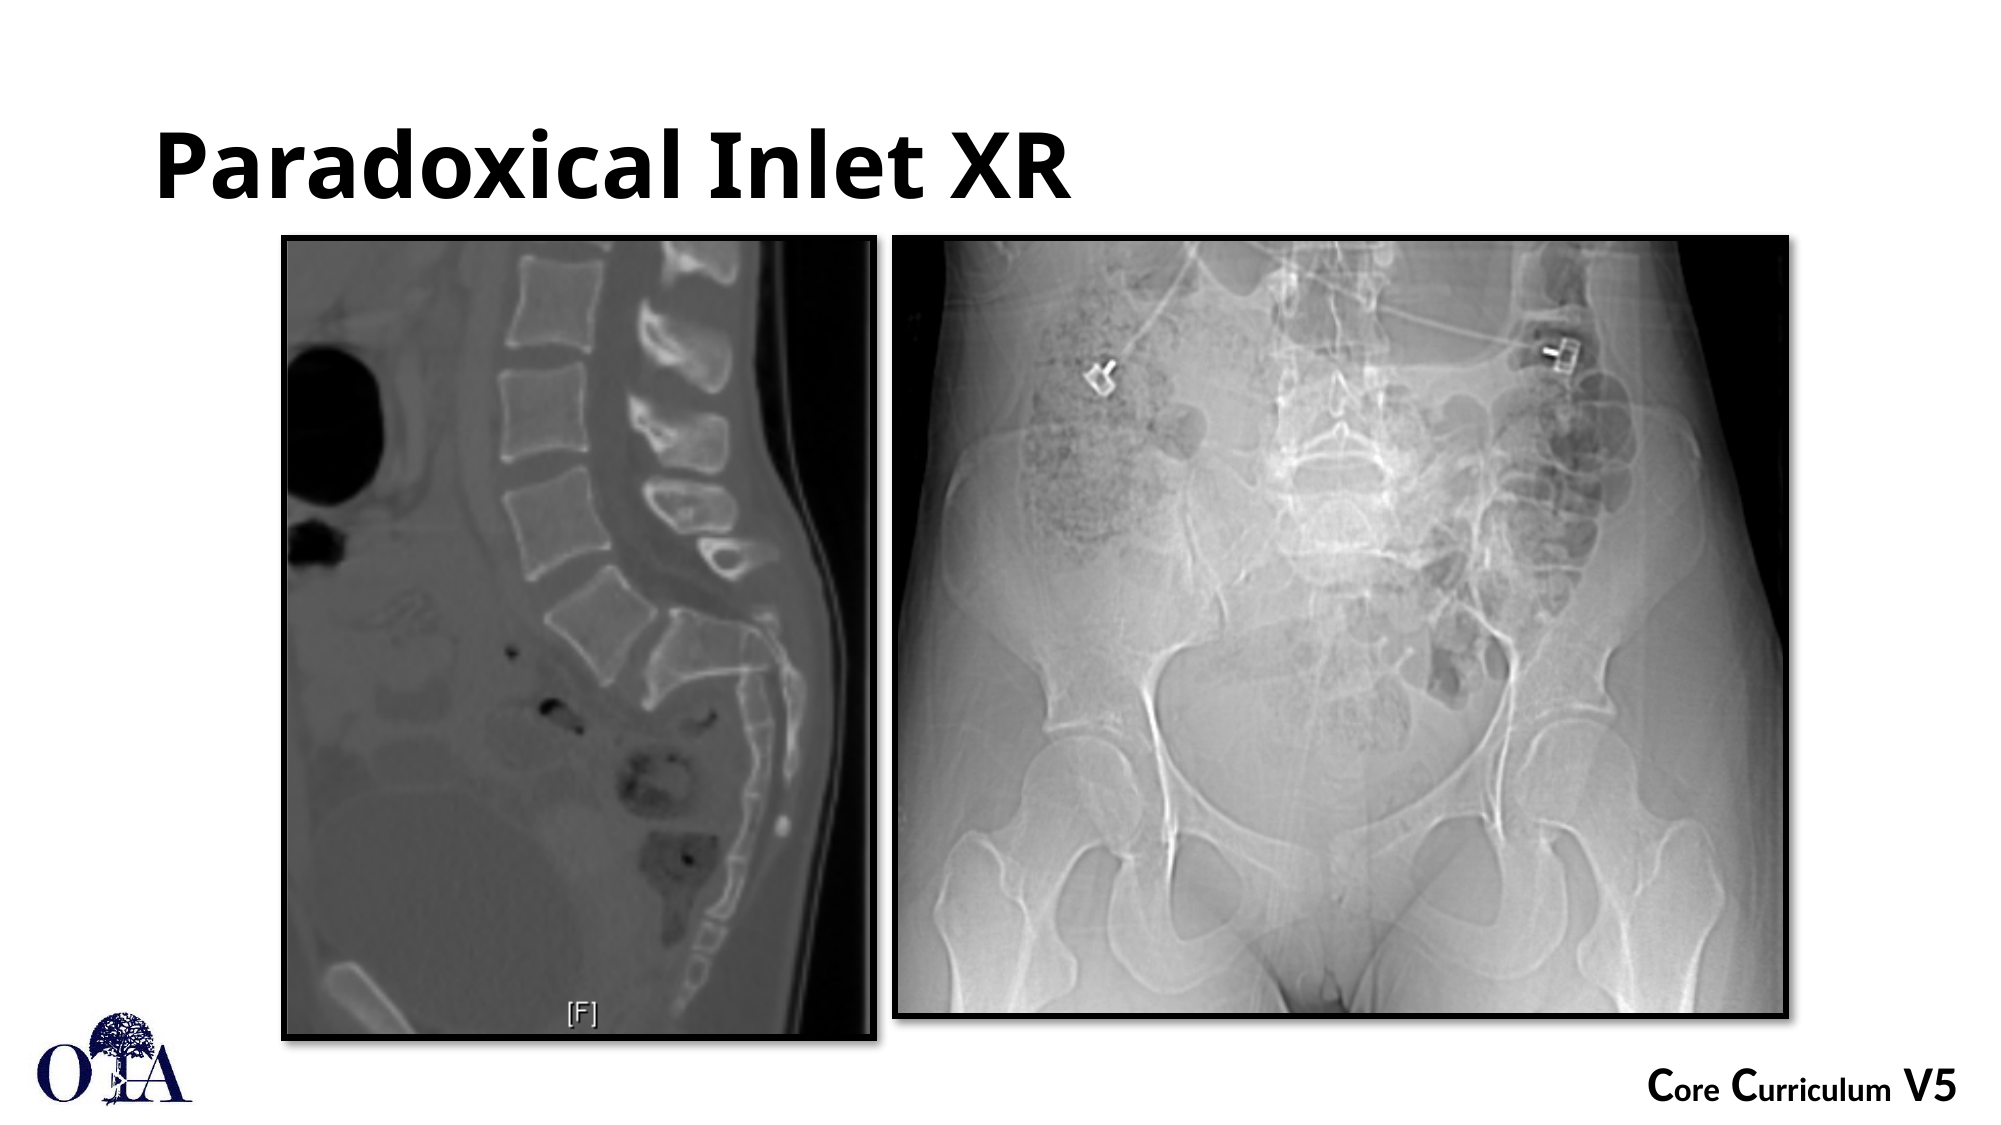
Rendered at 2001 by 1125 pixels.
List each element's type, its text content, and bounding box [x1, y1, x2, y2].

picture [28, 1010, 200, 1108]
text_box [886, 421, 890, 482]
picture [287, 240, 871, 1035]
title Paradoxical Inlet XR [137, 59, 1863, 278]
picture [897, 240, 1784, 1013]
